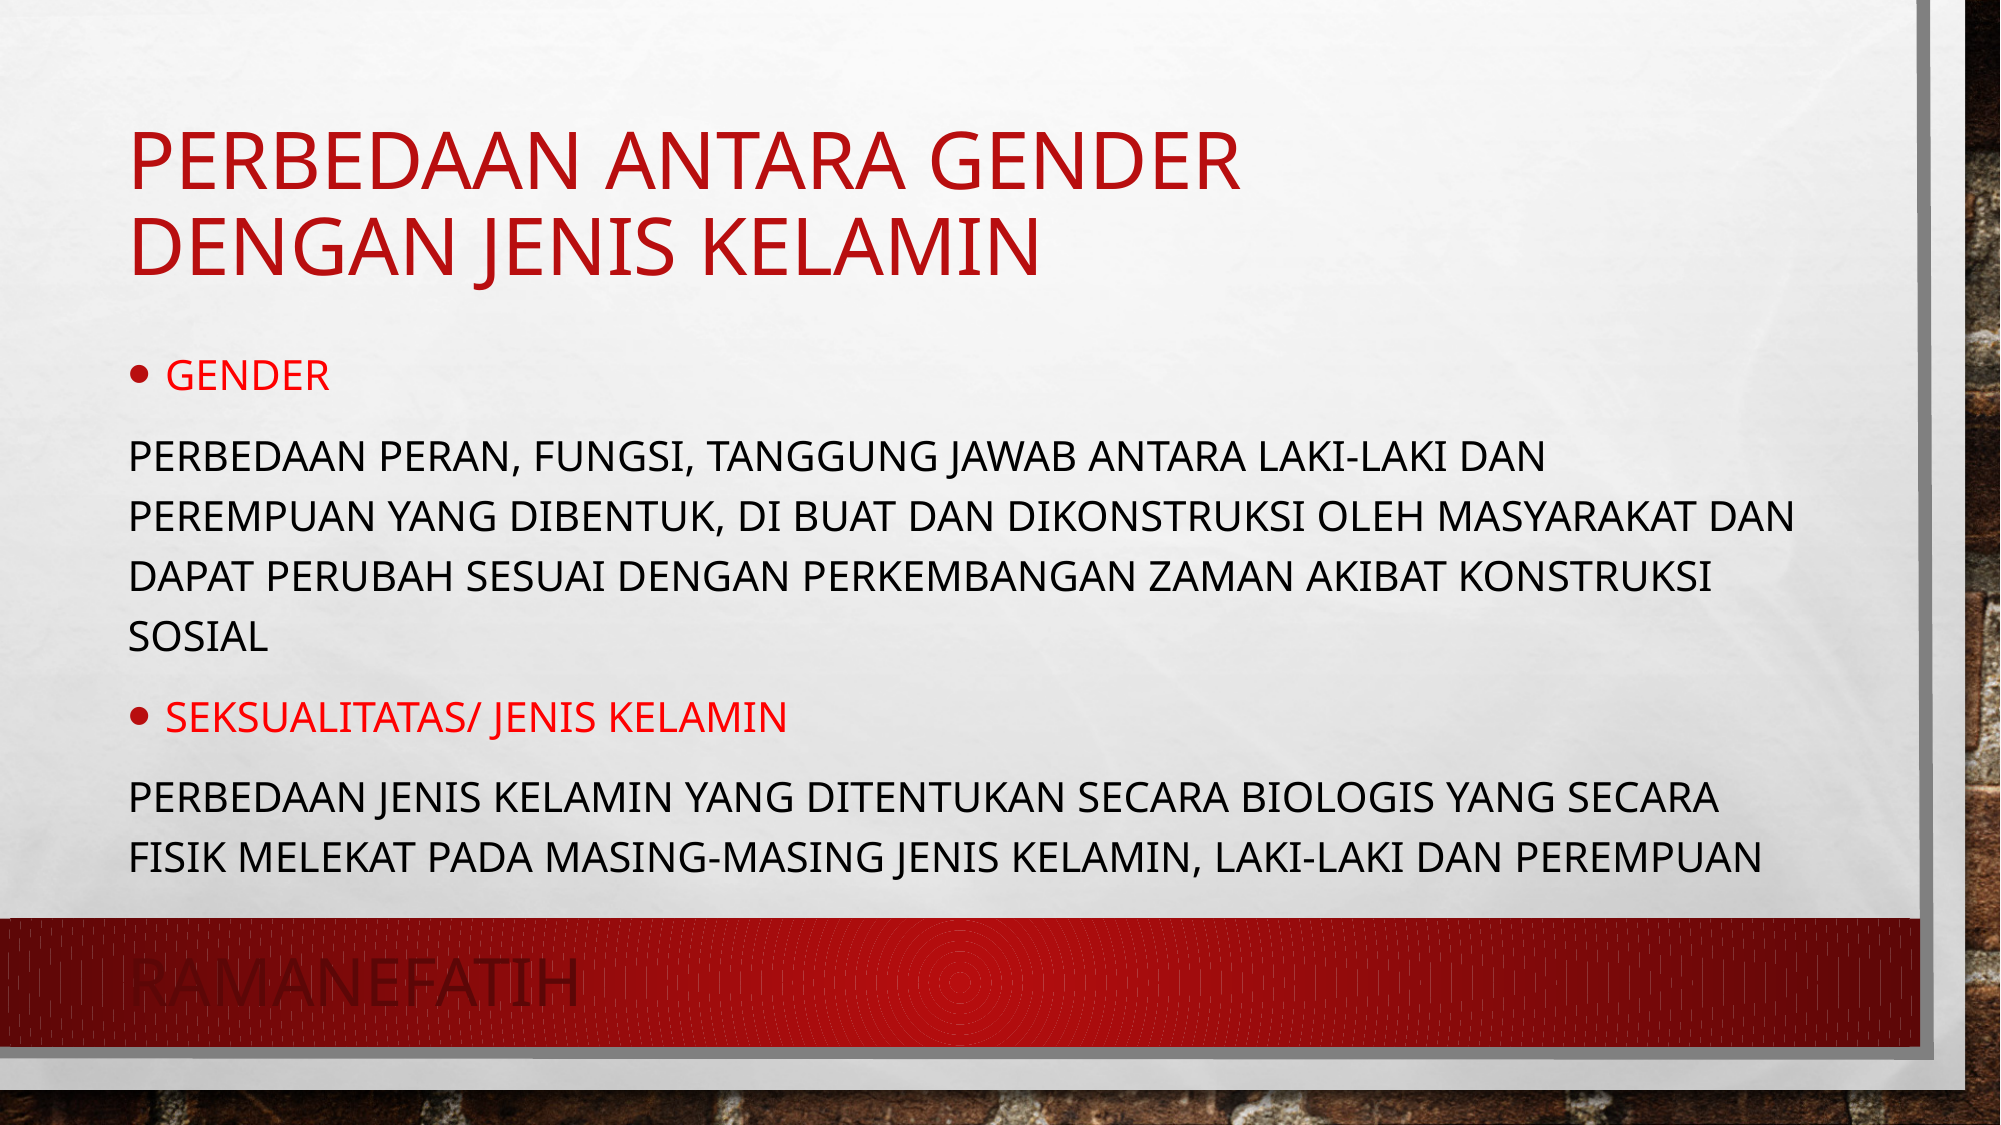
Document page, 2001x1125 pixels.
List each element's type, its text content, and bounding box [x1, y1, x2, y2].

picture [0, 0, 2000, 1125]
list Gender perbedaan peran, fungsi, tanggung jawab antara laki-laki dan perempuan yang dibentuk, di buat dan dikonstruksi oleh masyarakat dan dapat perubah sesuai dengan perkembangan zaman akibat konstruksi sosial Seksualitatas/ Jenis Kelamin perbedaan jenis kelamin yang ditentukan secara biologis yang secara fisik melekat pada masing-masing jenis kelamin, laki-laki dan perempuan [112, 338, 1818, 882]
footer Ramanefatih [112, 944, 1015, 1027]
title Perbedaan antara gender dengan jenis kelamin [112, 112, 1818, 302]
